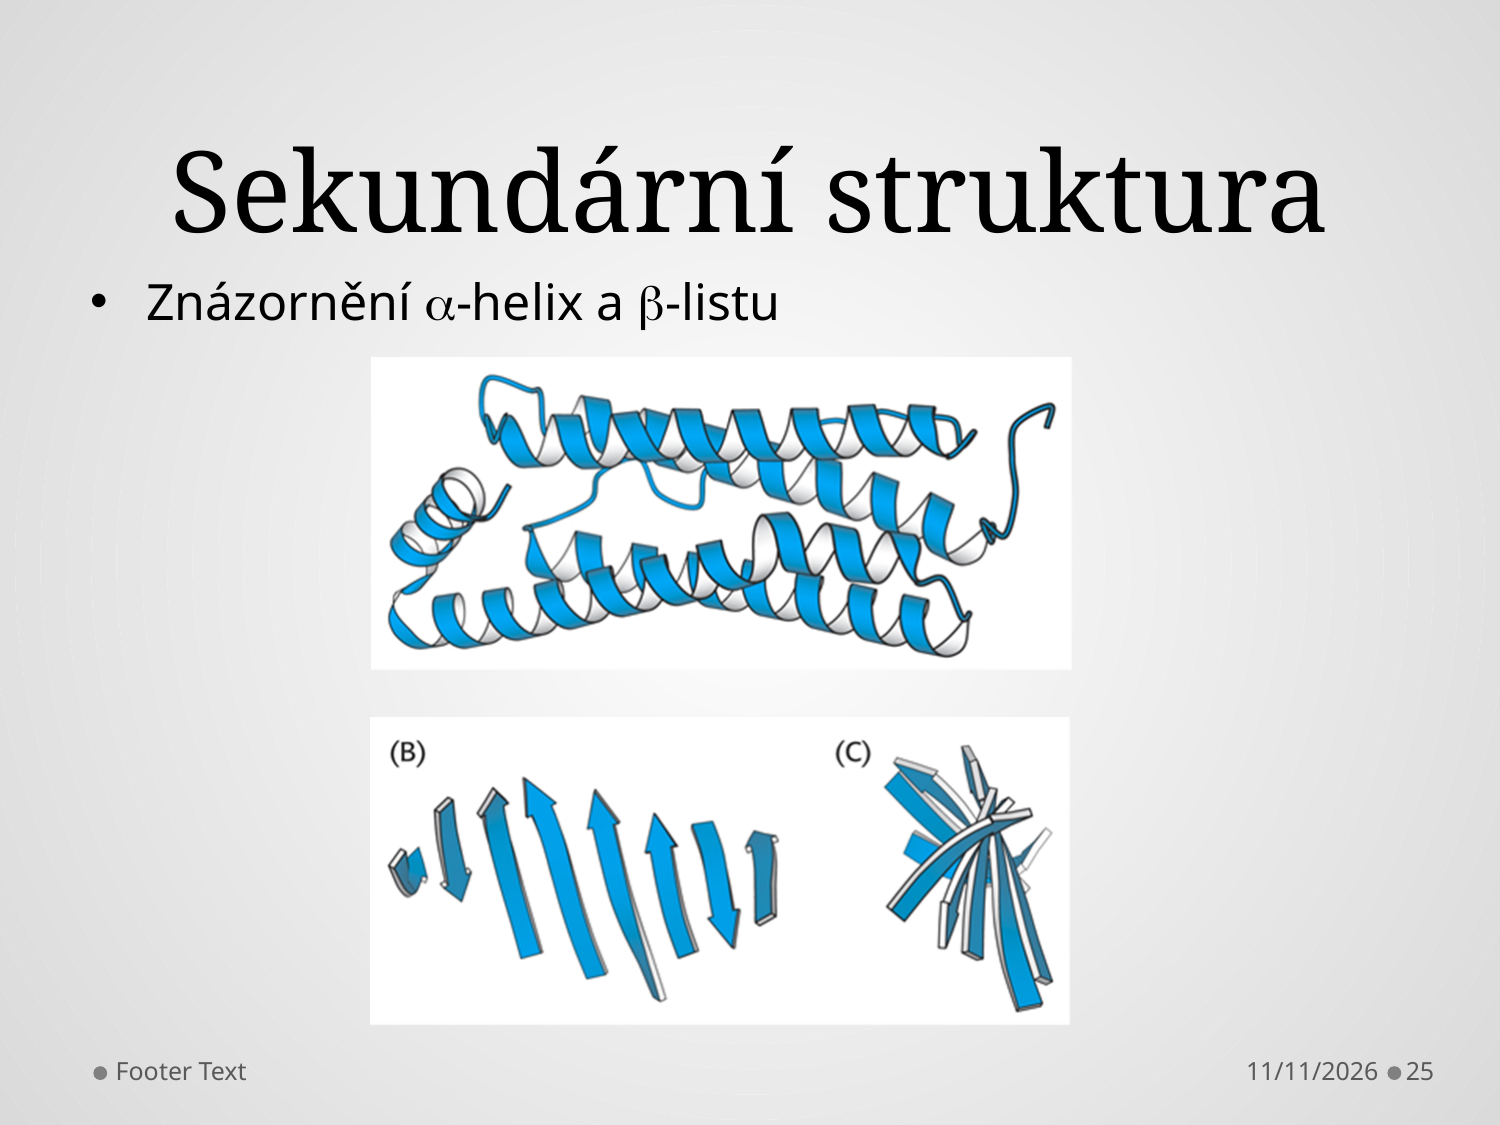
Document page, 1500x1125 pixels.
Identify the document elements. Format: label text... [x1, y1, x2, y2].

picture [370, 716, 1073, 1028]
picture [371, 356, 1075, 673]
title Sekundární struktura [75, 0, 1425, 262]
slide_number 25 [1401, 1042, 1494, 1103]
list Znázornění a-helix a b-listu [75, 262, 1425, 1005]
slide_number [1043, 1042, 1386, 1103]
footer Footer Text [108, 1042, 576, 1103]
